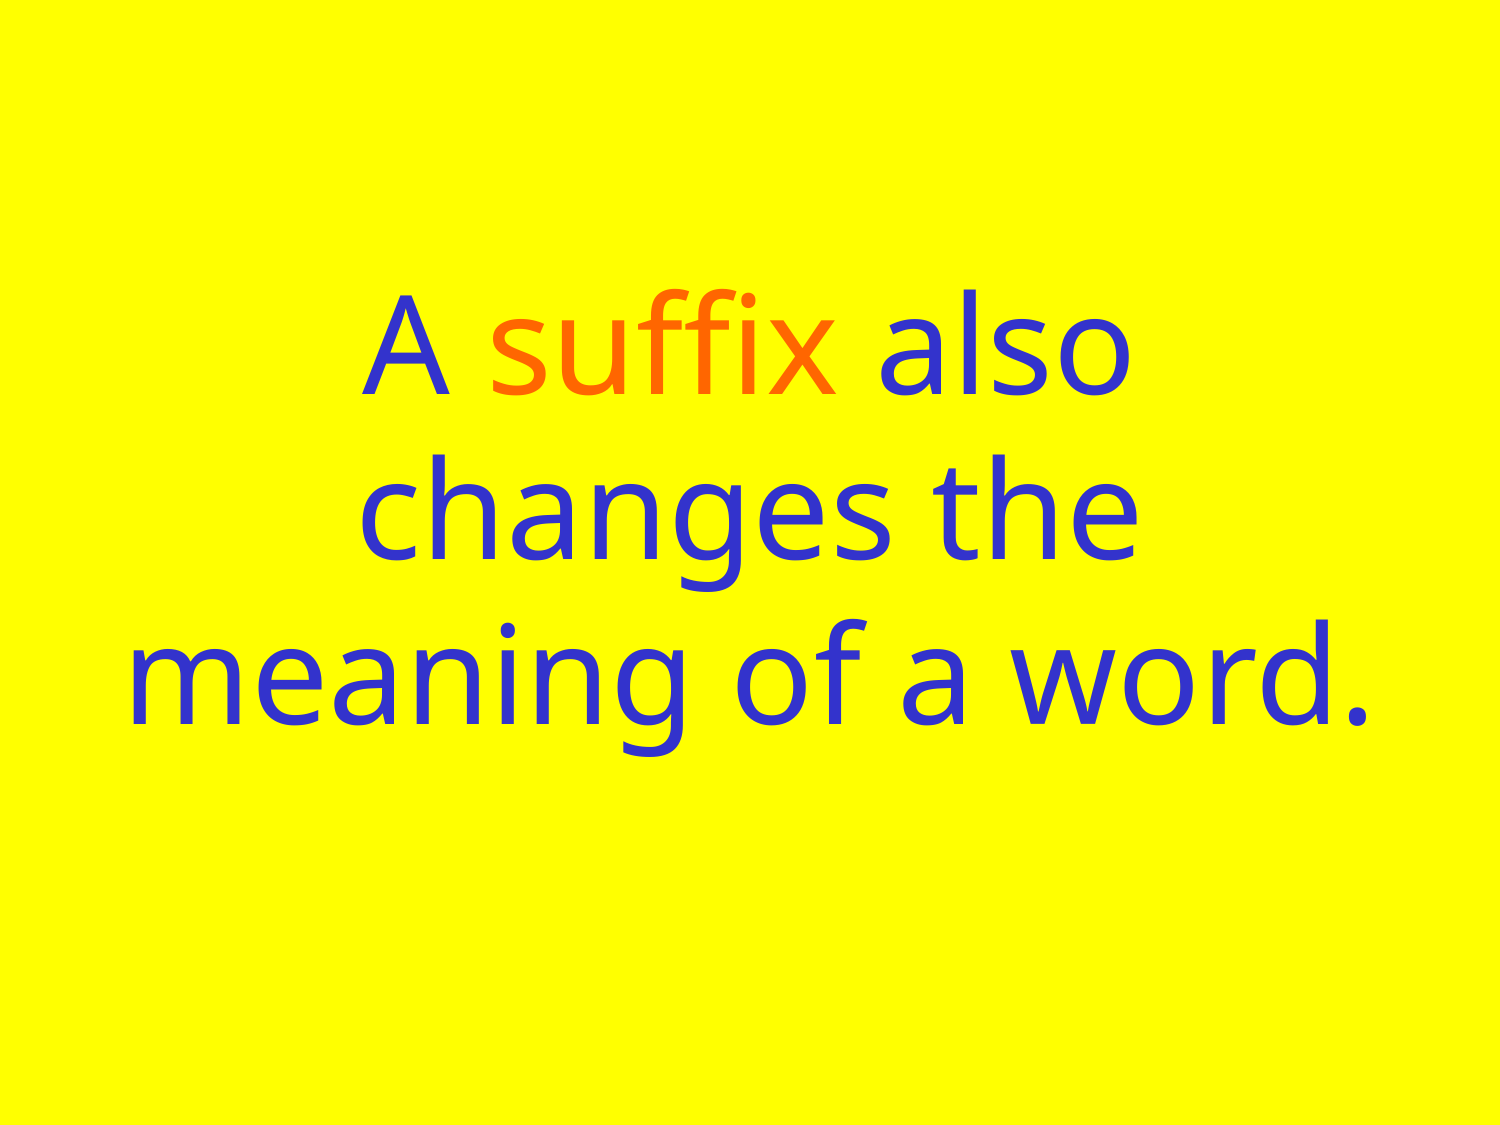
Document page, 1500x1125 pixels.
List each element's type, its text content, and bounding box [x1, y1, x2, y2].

text_box A suffix also changes the meaning of a word. [99, 249, 1400, 760]
